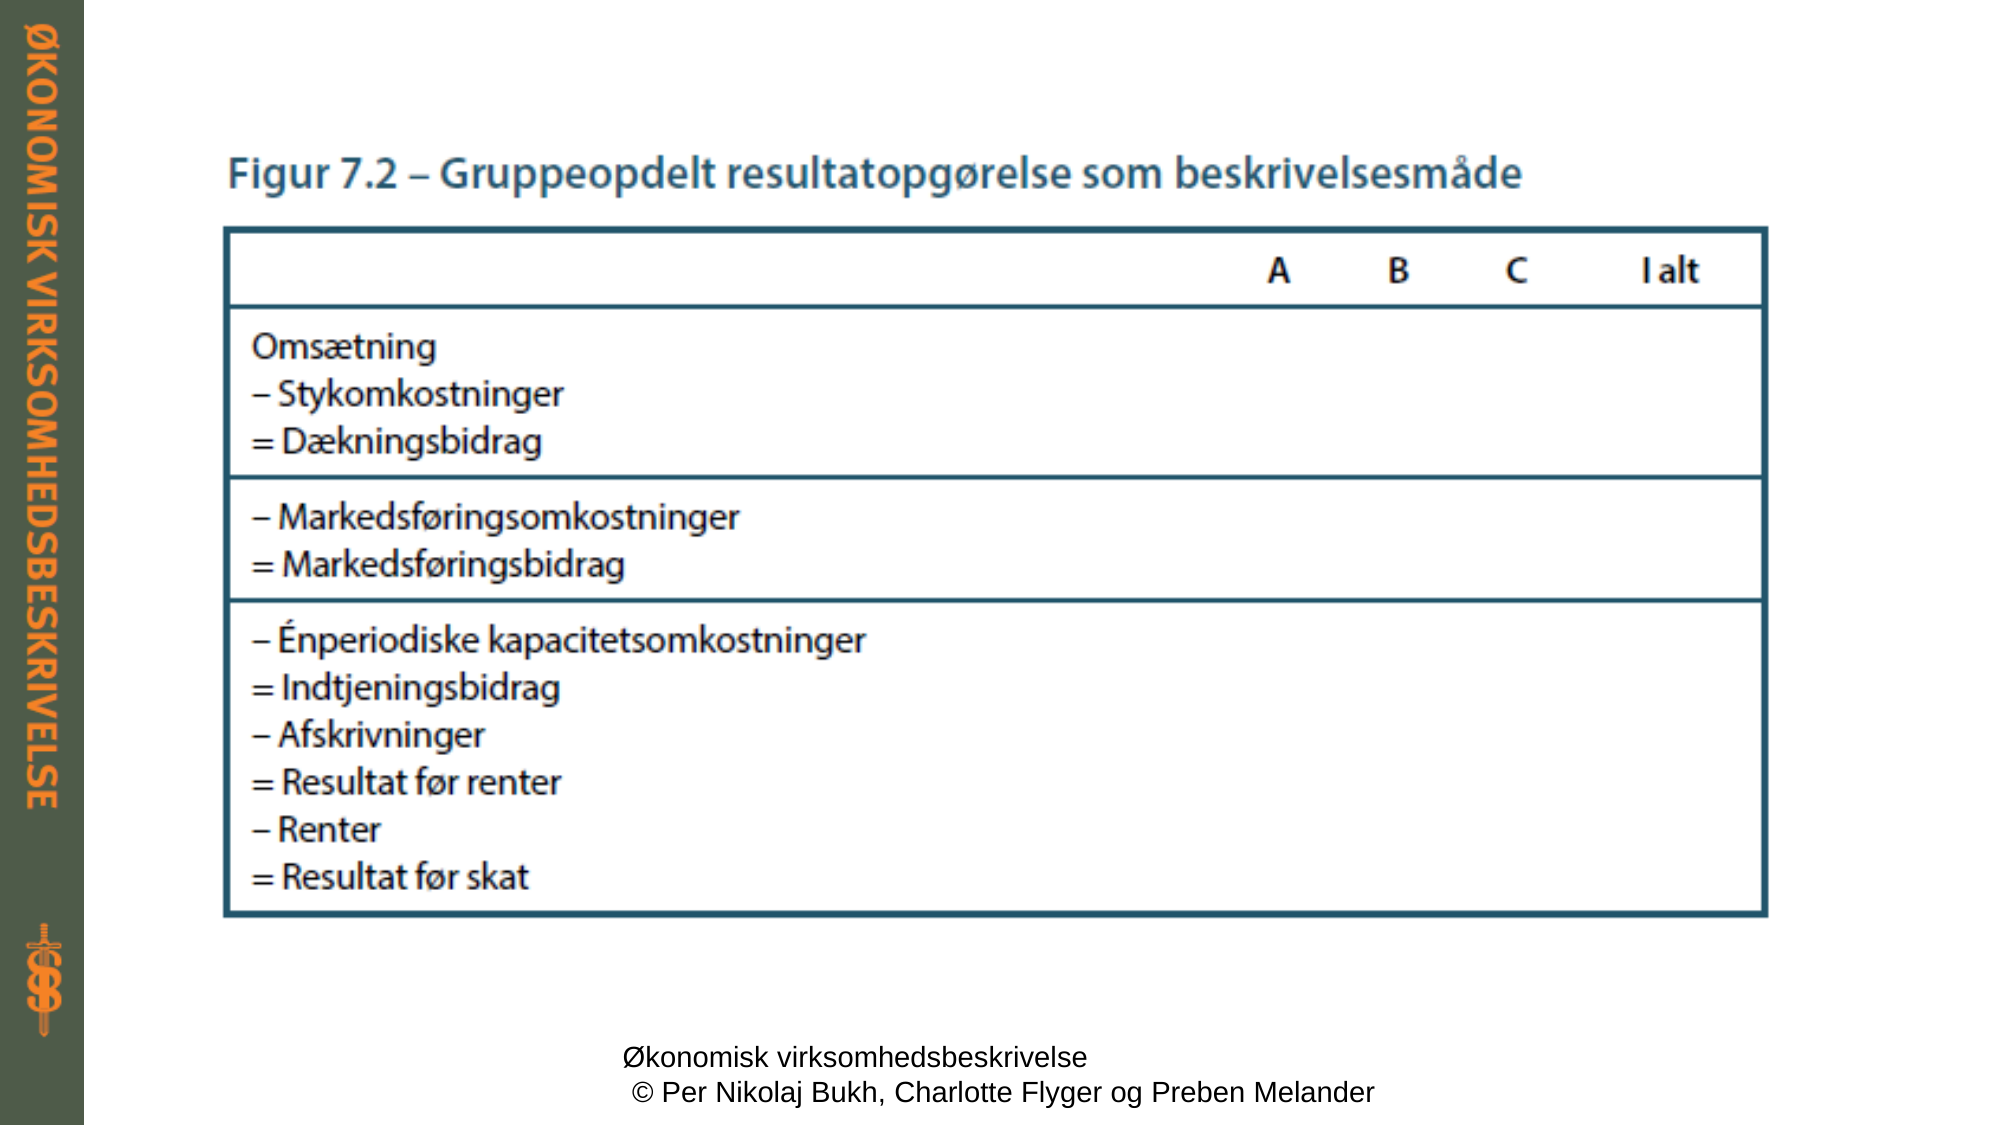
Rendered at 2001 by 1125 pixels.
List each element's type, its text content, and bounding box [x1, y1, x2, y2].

text_box Økonomisk virksomhedsbeskrivelse © Per Nikolaj Bukh, Charlotte Flyger og Preben Melander [604, 1031, 1396, 1110]
picture [0, 0, 84, 1125]
picture [212, 144, 1788, 935]
